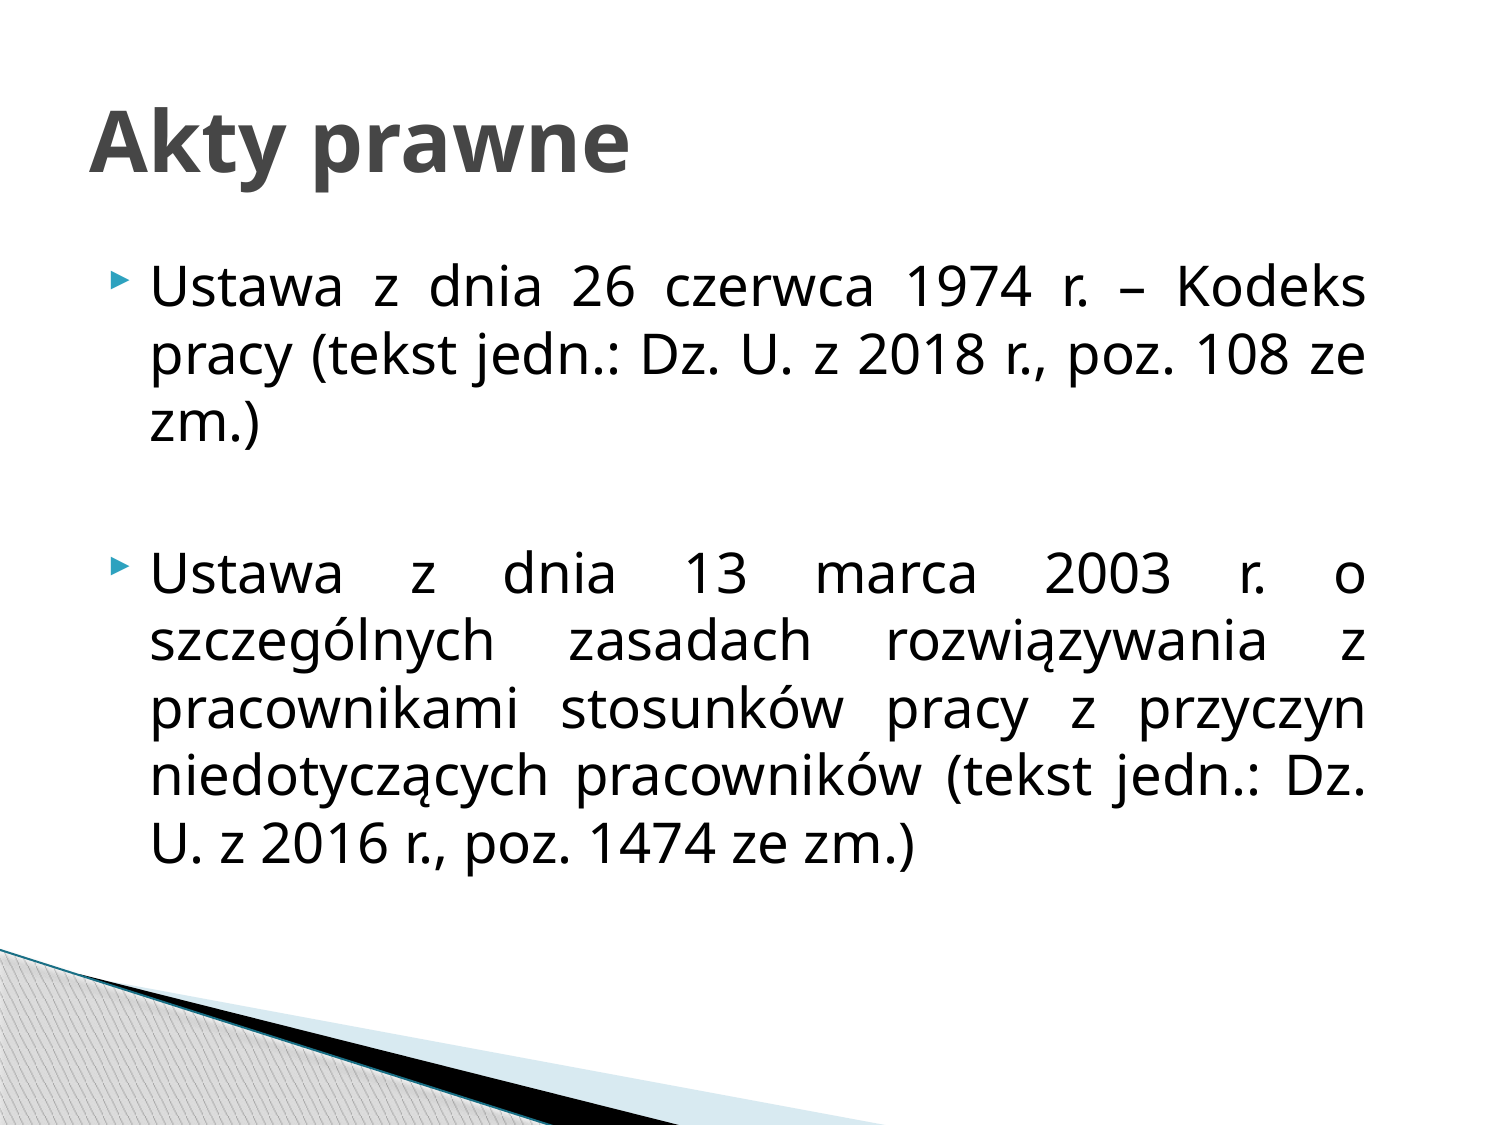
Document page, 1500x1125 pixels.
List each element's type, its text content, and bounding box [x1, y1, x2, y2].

title Akty prawne [75, 45, 1425, 233]
list Ustawa z dnia 26 czerwca 1974 r. – Kodeks pracy (tekst jedn.: Dz. U. z 2018 r., poz. 108 ze zm.) Ustawa z dnia 13 marca 2003 r. o szczególnych zasadach rozwiązywania z pracownikami stosunków pracy z przyczyn niedotyczących pracowników (tekst jedn.: Dz. U. z 2016 r., poz. 1474 ze zm.) [75, 243, 1383, 986]
